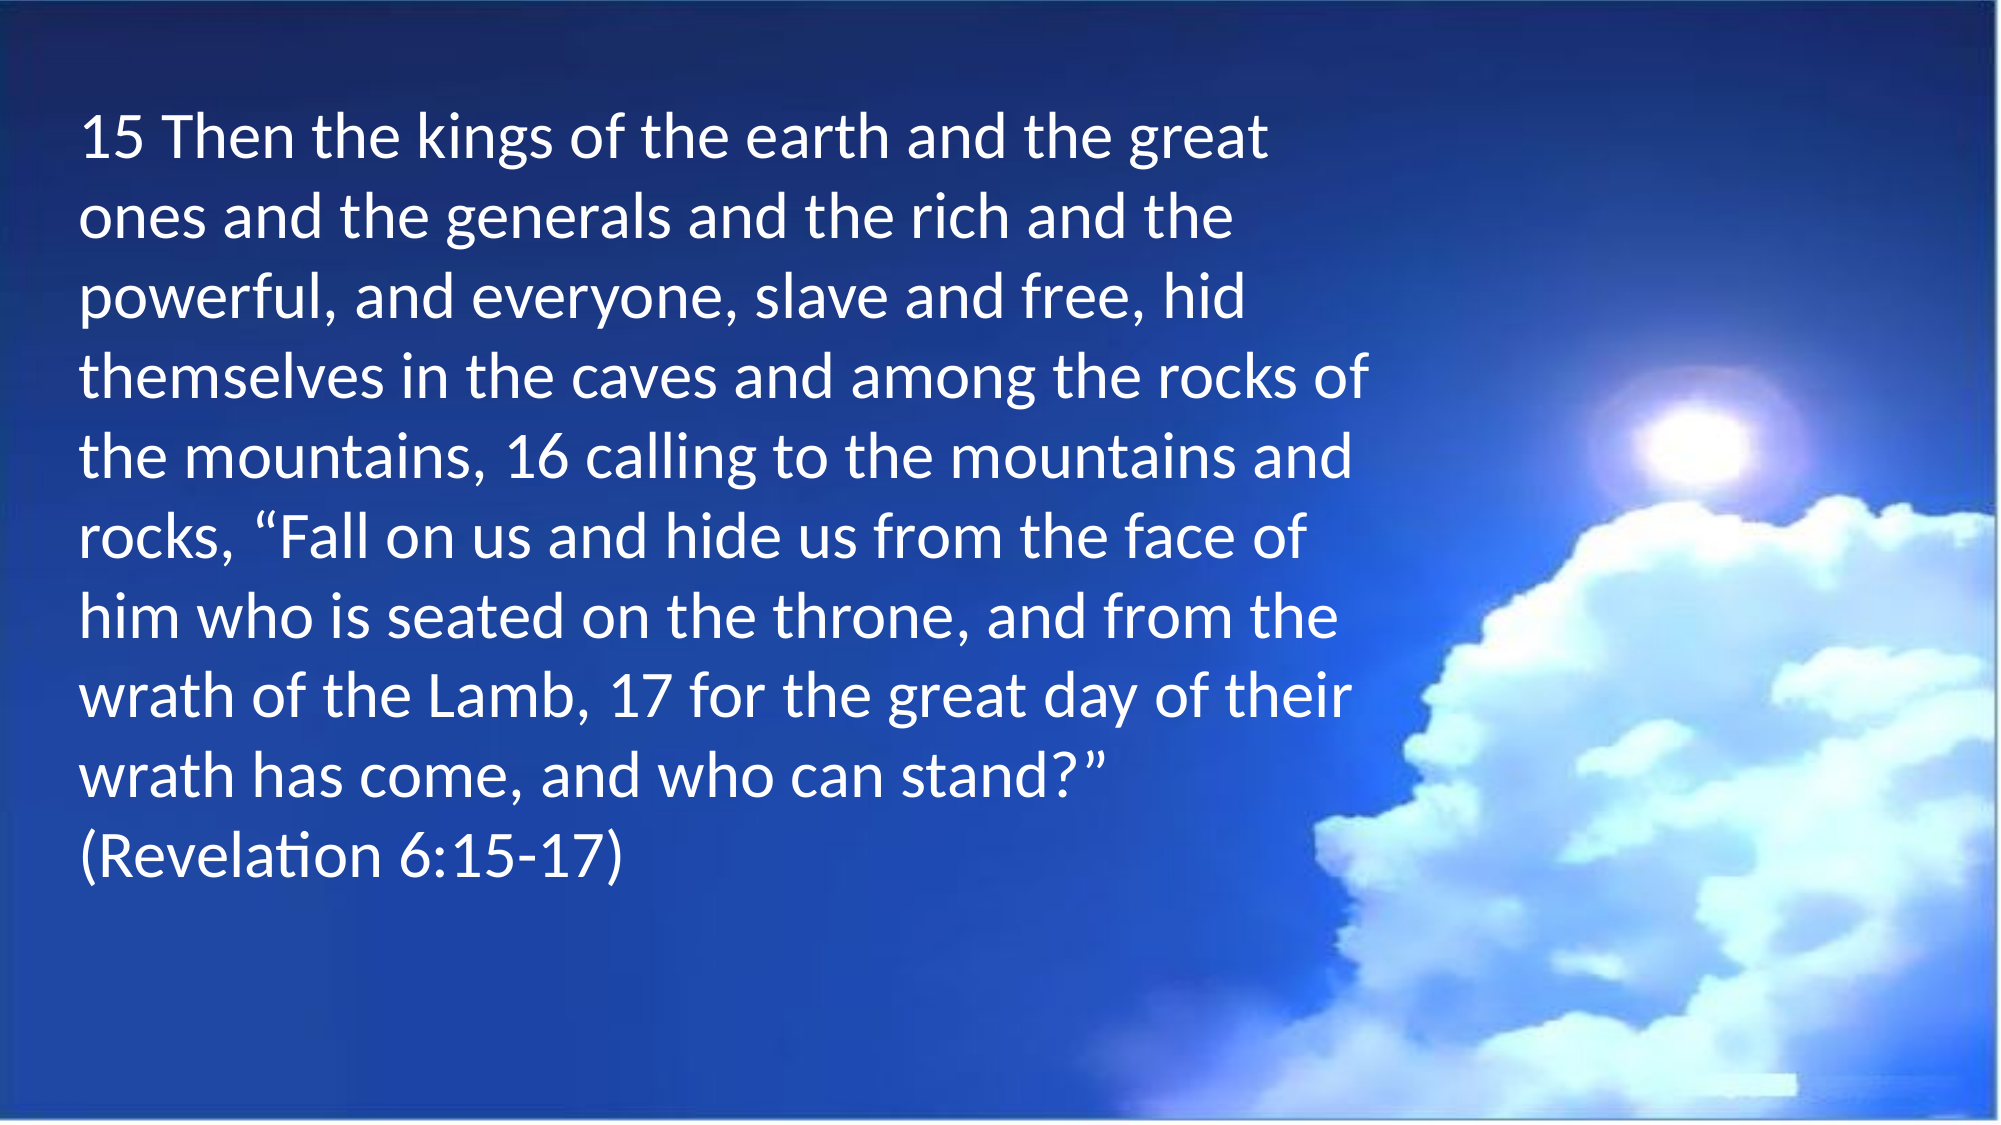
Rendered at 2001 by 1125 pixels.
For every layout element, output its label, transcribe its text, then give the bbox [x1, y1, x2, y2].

picture [0, 0, 2001, 1125]
text_box 15 Then the kings of the earth and the great ones and the generals and the rich and the powerful, and everyone, slave and free, hid themselves in the caves and among the rocks of the mountains, 16 calling to the mountains and rocks, “Fall on us and hide us from the face of him who is seated on the throne, and from the wrath of the Lamb, 17 for the great day of their wrath has come, and who can stand?” (Revelation 6:15-17) [63, 84, 1391, 899]
